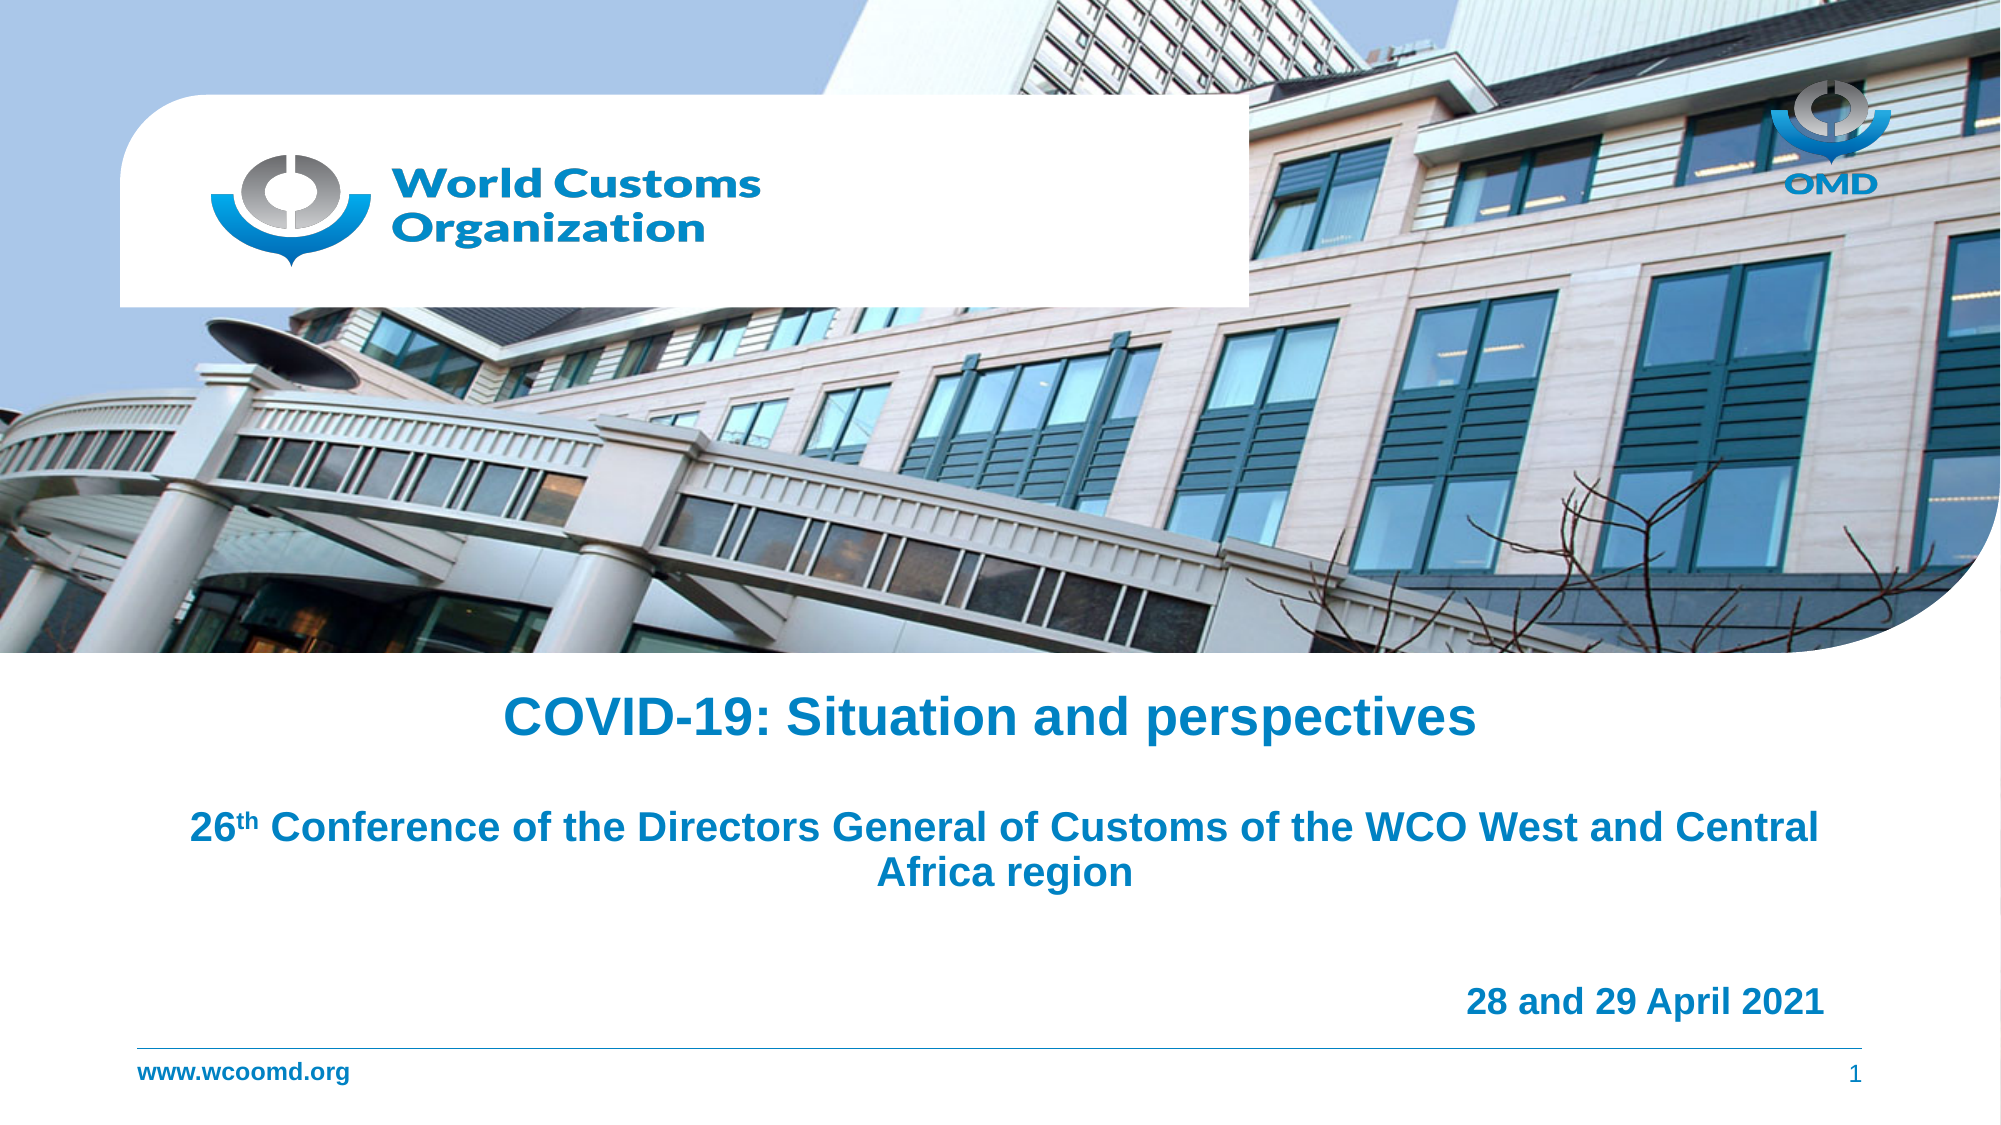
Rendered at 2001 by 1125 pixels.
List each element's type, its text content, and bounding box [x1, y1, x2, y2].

title COVID-19: Situation and perspectives [120, 688, 1863, 798]
picture [0, 0, 2001, 653]
slide_number 1 [1735, 1042, 1863, 1103]
list 26th Conference of the Directors General of Customs of the WCO West and Central Africa region 28 and 29 April 2021 [120, 798, 1890, 934]
